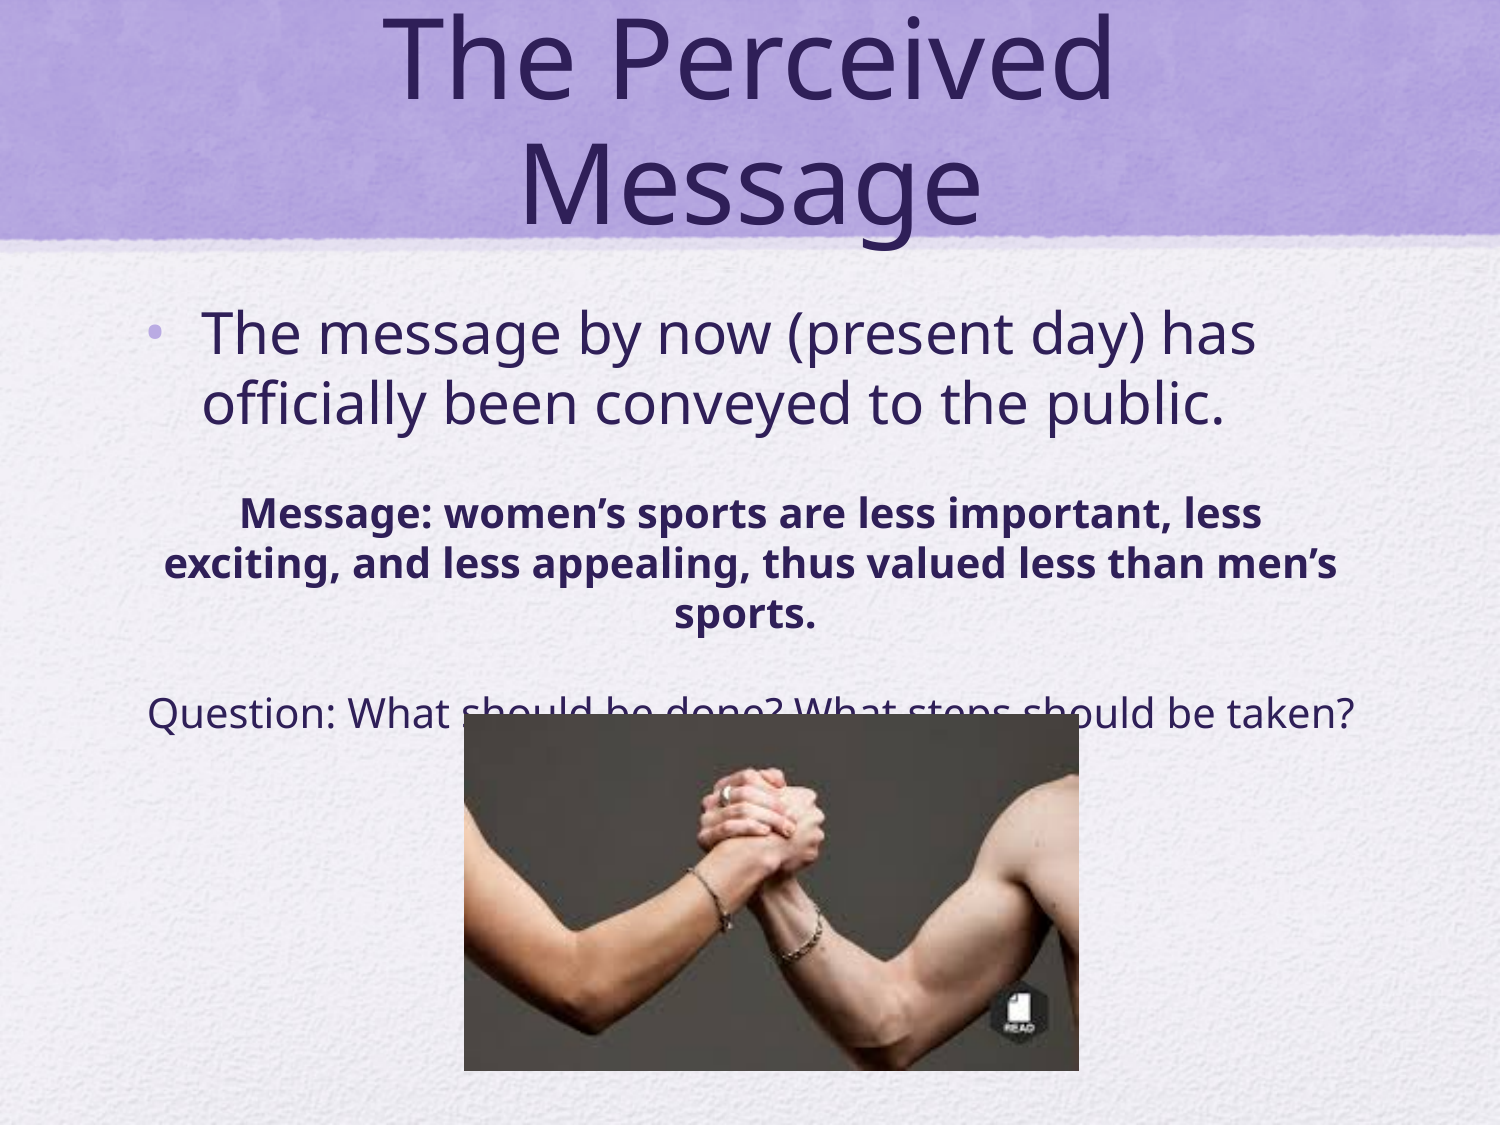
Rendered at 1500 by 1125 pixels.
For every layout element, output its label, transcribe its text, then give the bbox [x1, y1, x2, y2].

list The message by now (present day) has officially been conveyed to the public. Message: women’s sports are less important, less exciting, and less appealing, thus valued less than men’s sports. Question: What should be done? What steps should be taken? [129, 288, 1372, 993]
picture [0, 225, 1500, 1125]
title The Perceived Message [129, 6, 1372, 239]
